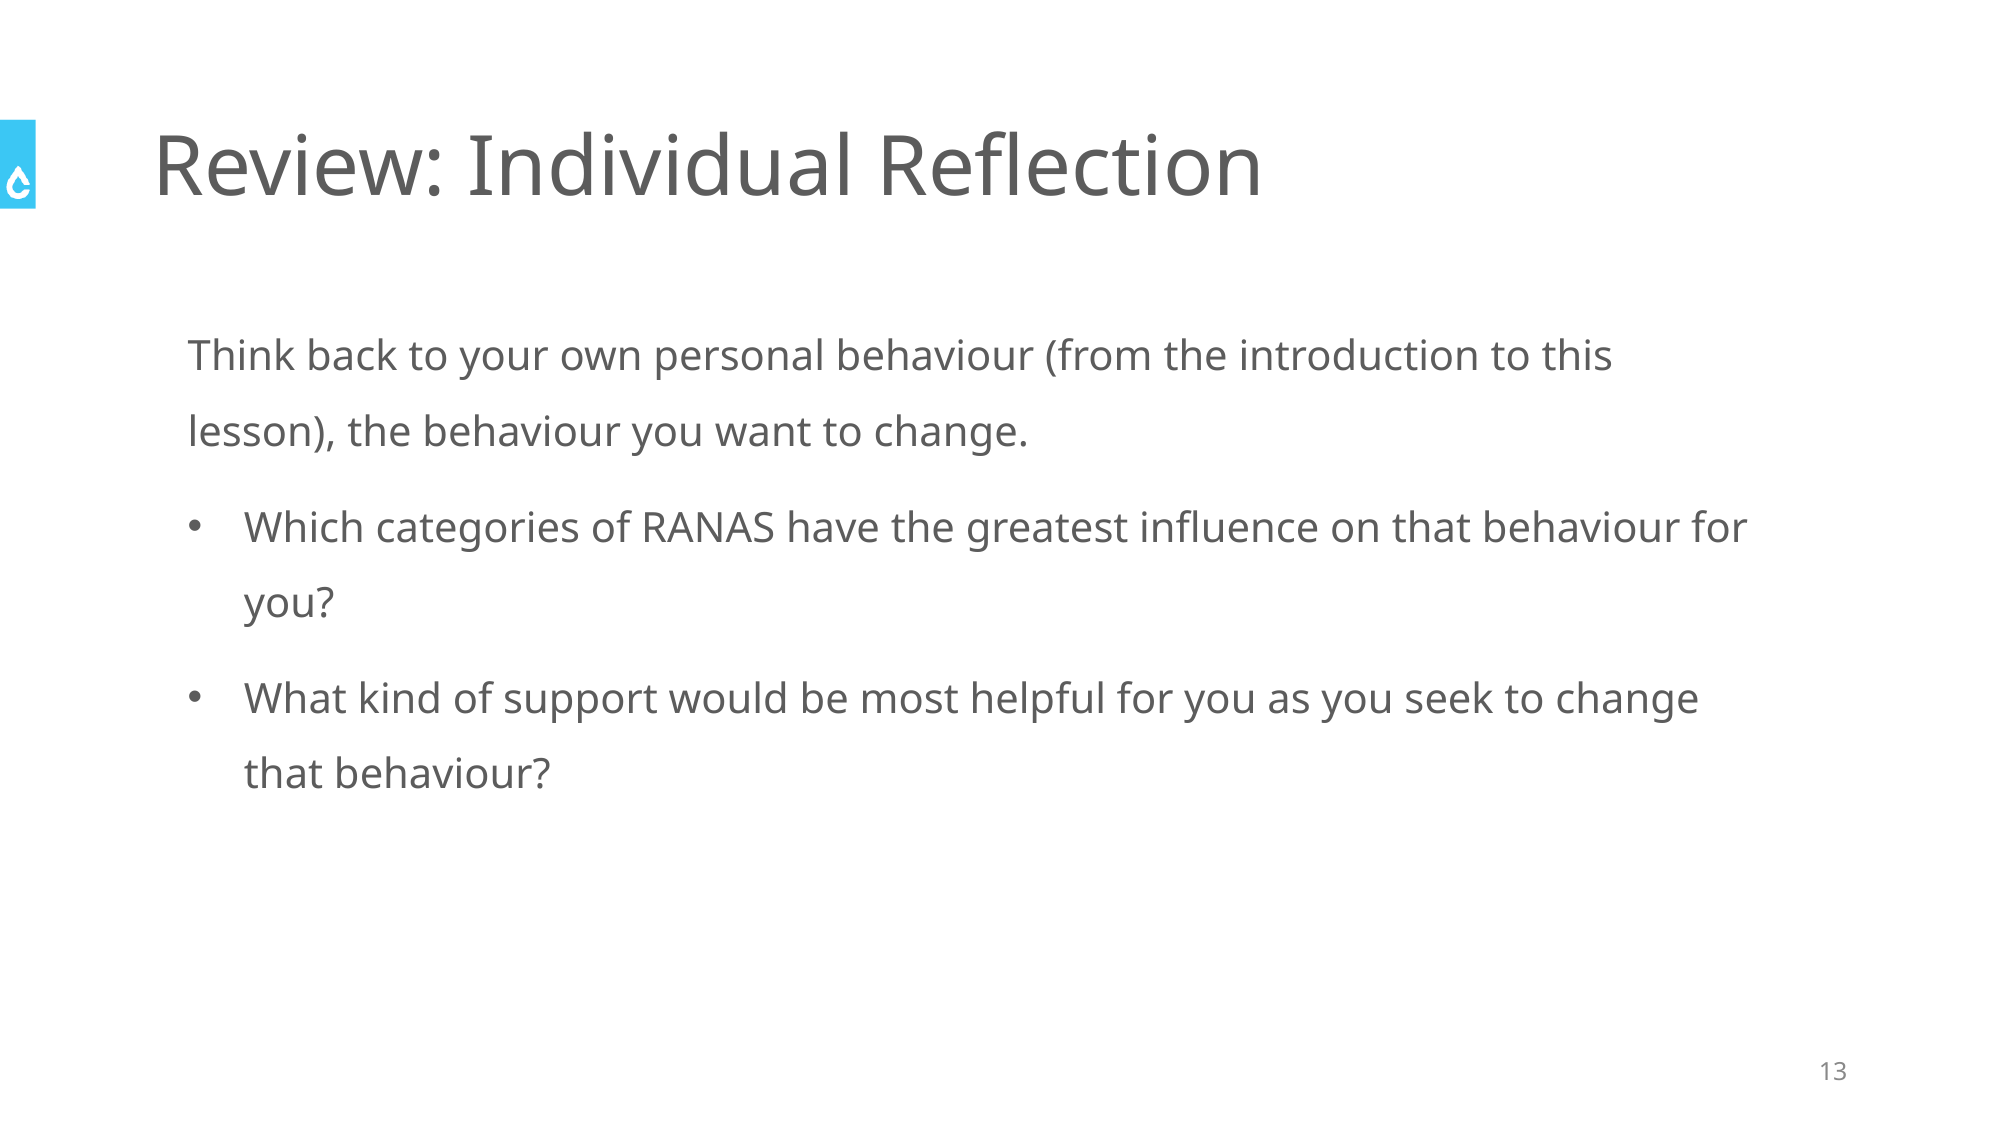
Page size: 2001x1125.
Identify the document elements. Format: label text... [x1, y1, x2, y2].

list Think back to your own personal behaviour (from the introduction to this lesson), the behaviour you want to change. Which categories of RANAS have the greatest influence on that behaviour for you? What kind of support would be most helpful for you as you seek to change that behaviour? [172, 296, 1772, 1012]
picture [0, 119, 36, 209]
title Review: Individual Reflection [137, 59, 1863, 278]
slide_number 13 [1412, 1042, 1863, 1103]
